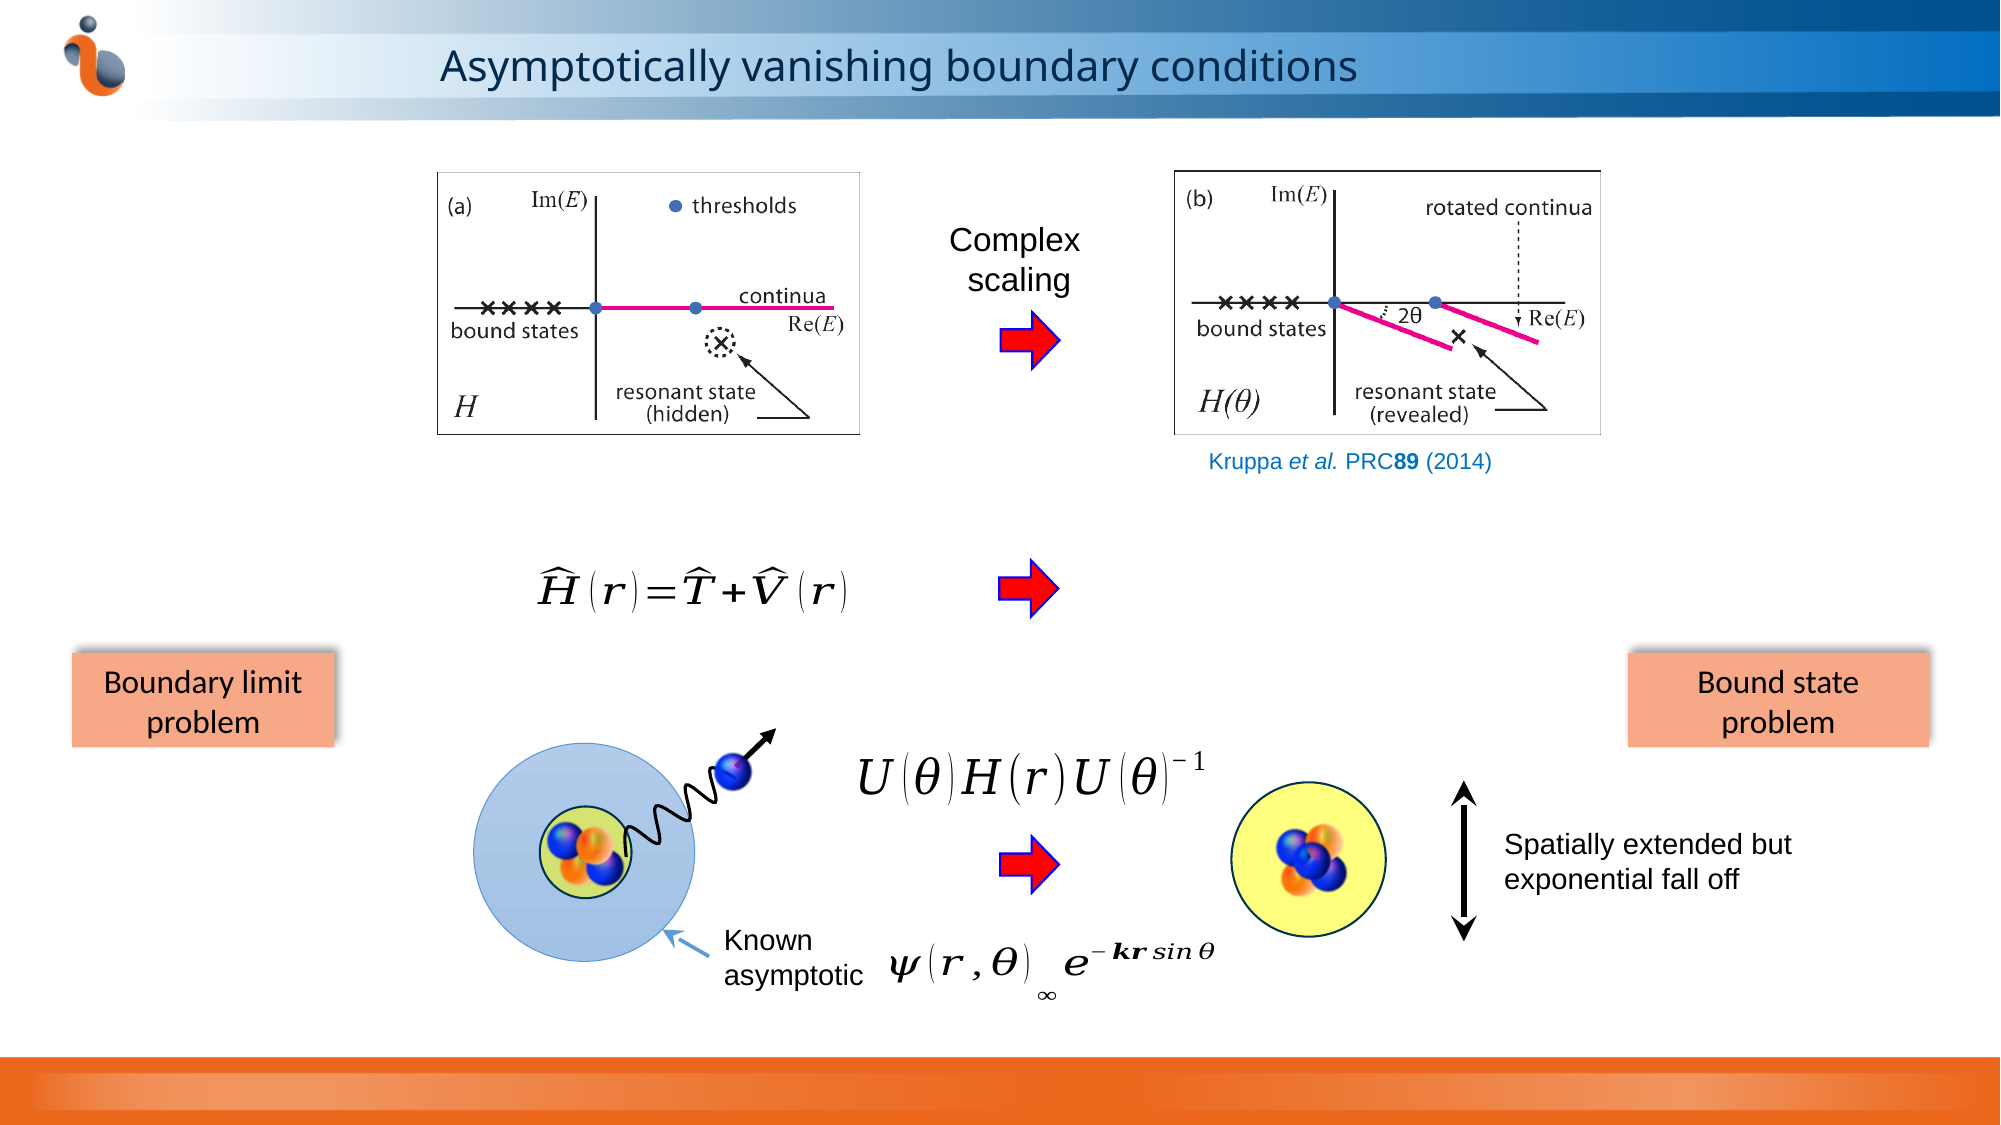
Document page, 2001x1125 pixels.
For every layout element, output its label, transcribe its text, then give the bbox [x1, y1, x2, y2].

title Asymptotically vanishing boundary conditions [425, 27, 1963, 109]
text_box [72, 652, 1929, 1009]
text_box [535, 535, 1682, 645]
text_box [436, 170, 1601, 435]
text_box Kruppa et al. PRC89 (2014) [1193, 438, 1508, 482]
picture [0, 0, 2000, 1125]
